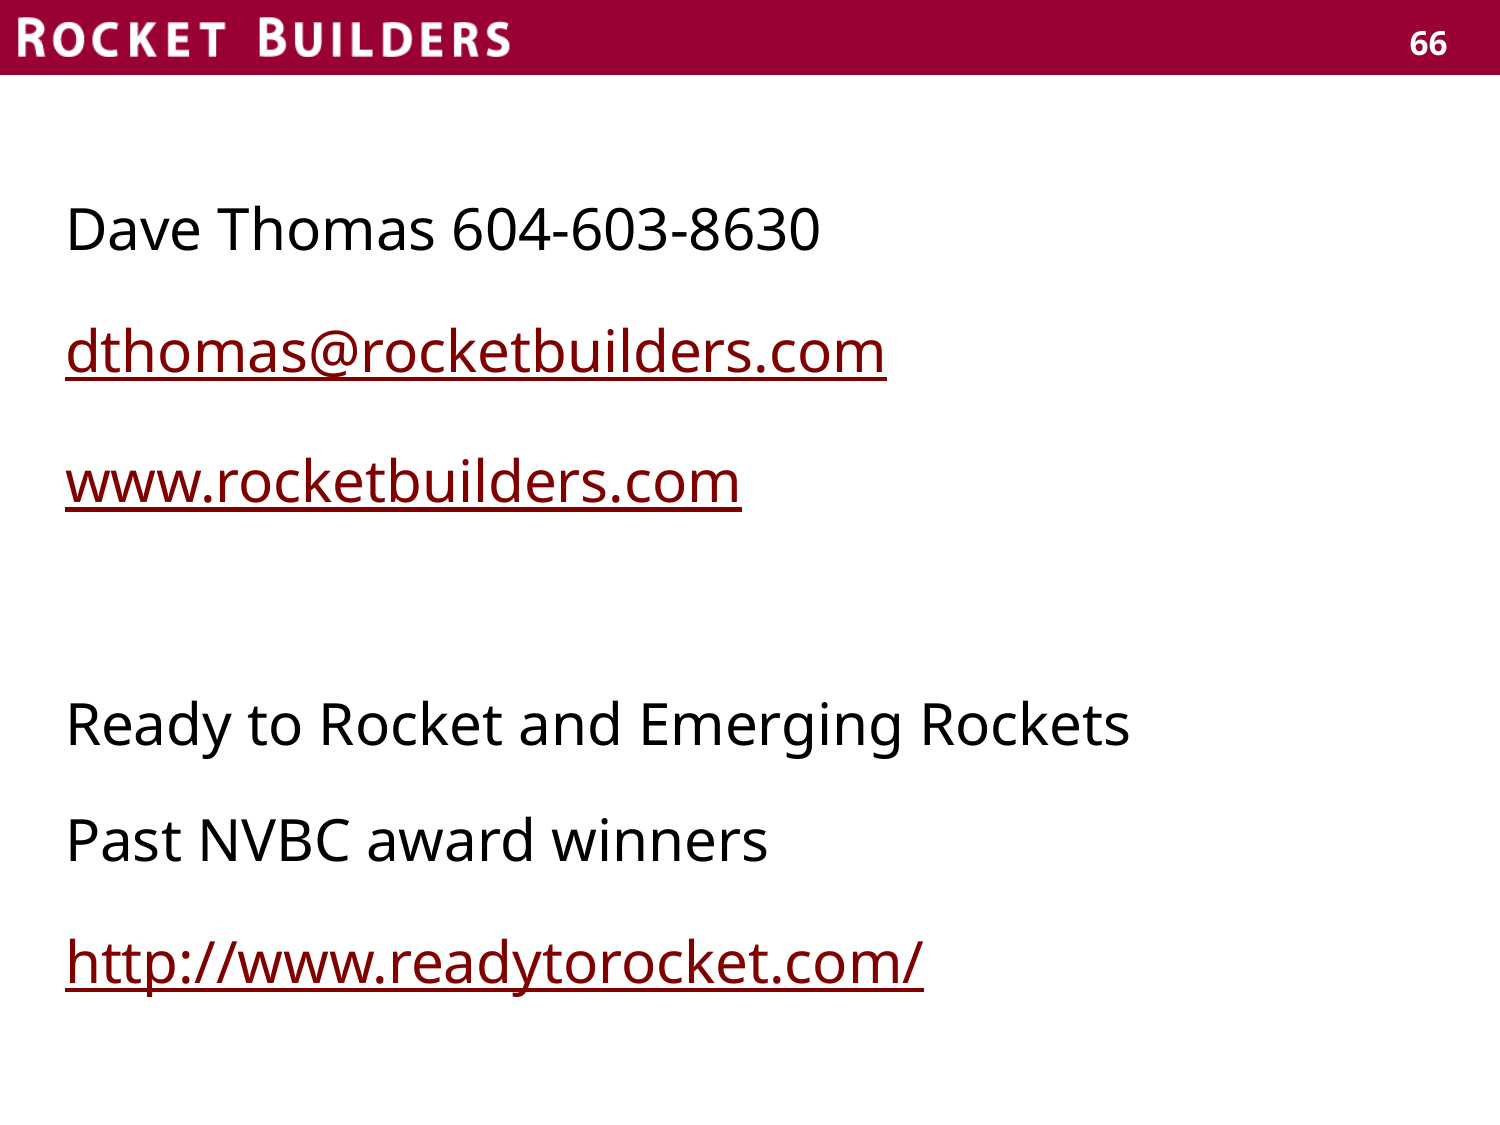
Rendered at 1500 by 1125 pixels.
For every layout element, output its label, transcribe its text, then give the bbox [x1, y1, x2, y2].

list Dave Thomas 604-603-8630 dthomas@rocketbuilders.com www.rocketbuilders.com Ready to Rocket and Emerging Rockets Past NVBC award winners http://www.readytorocket.com/ [50, 149, 1400, 938]
picture [16, 15, 513, 63]
slide_number 66 [1149, 0, 1463, 75]
